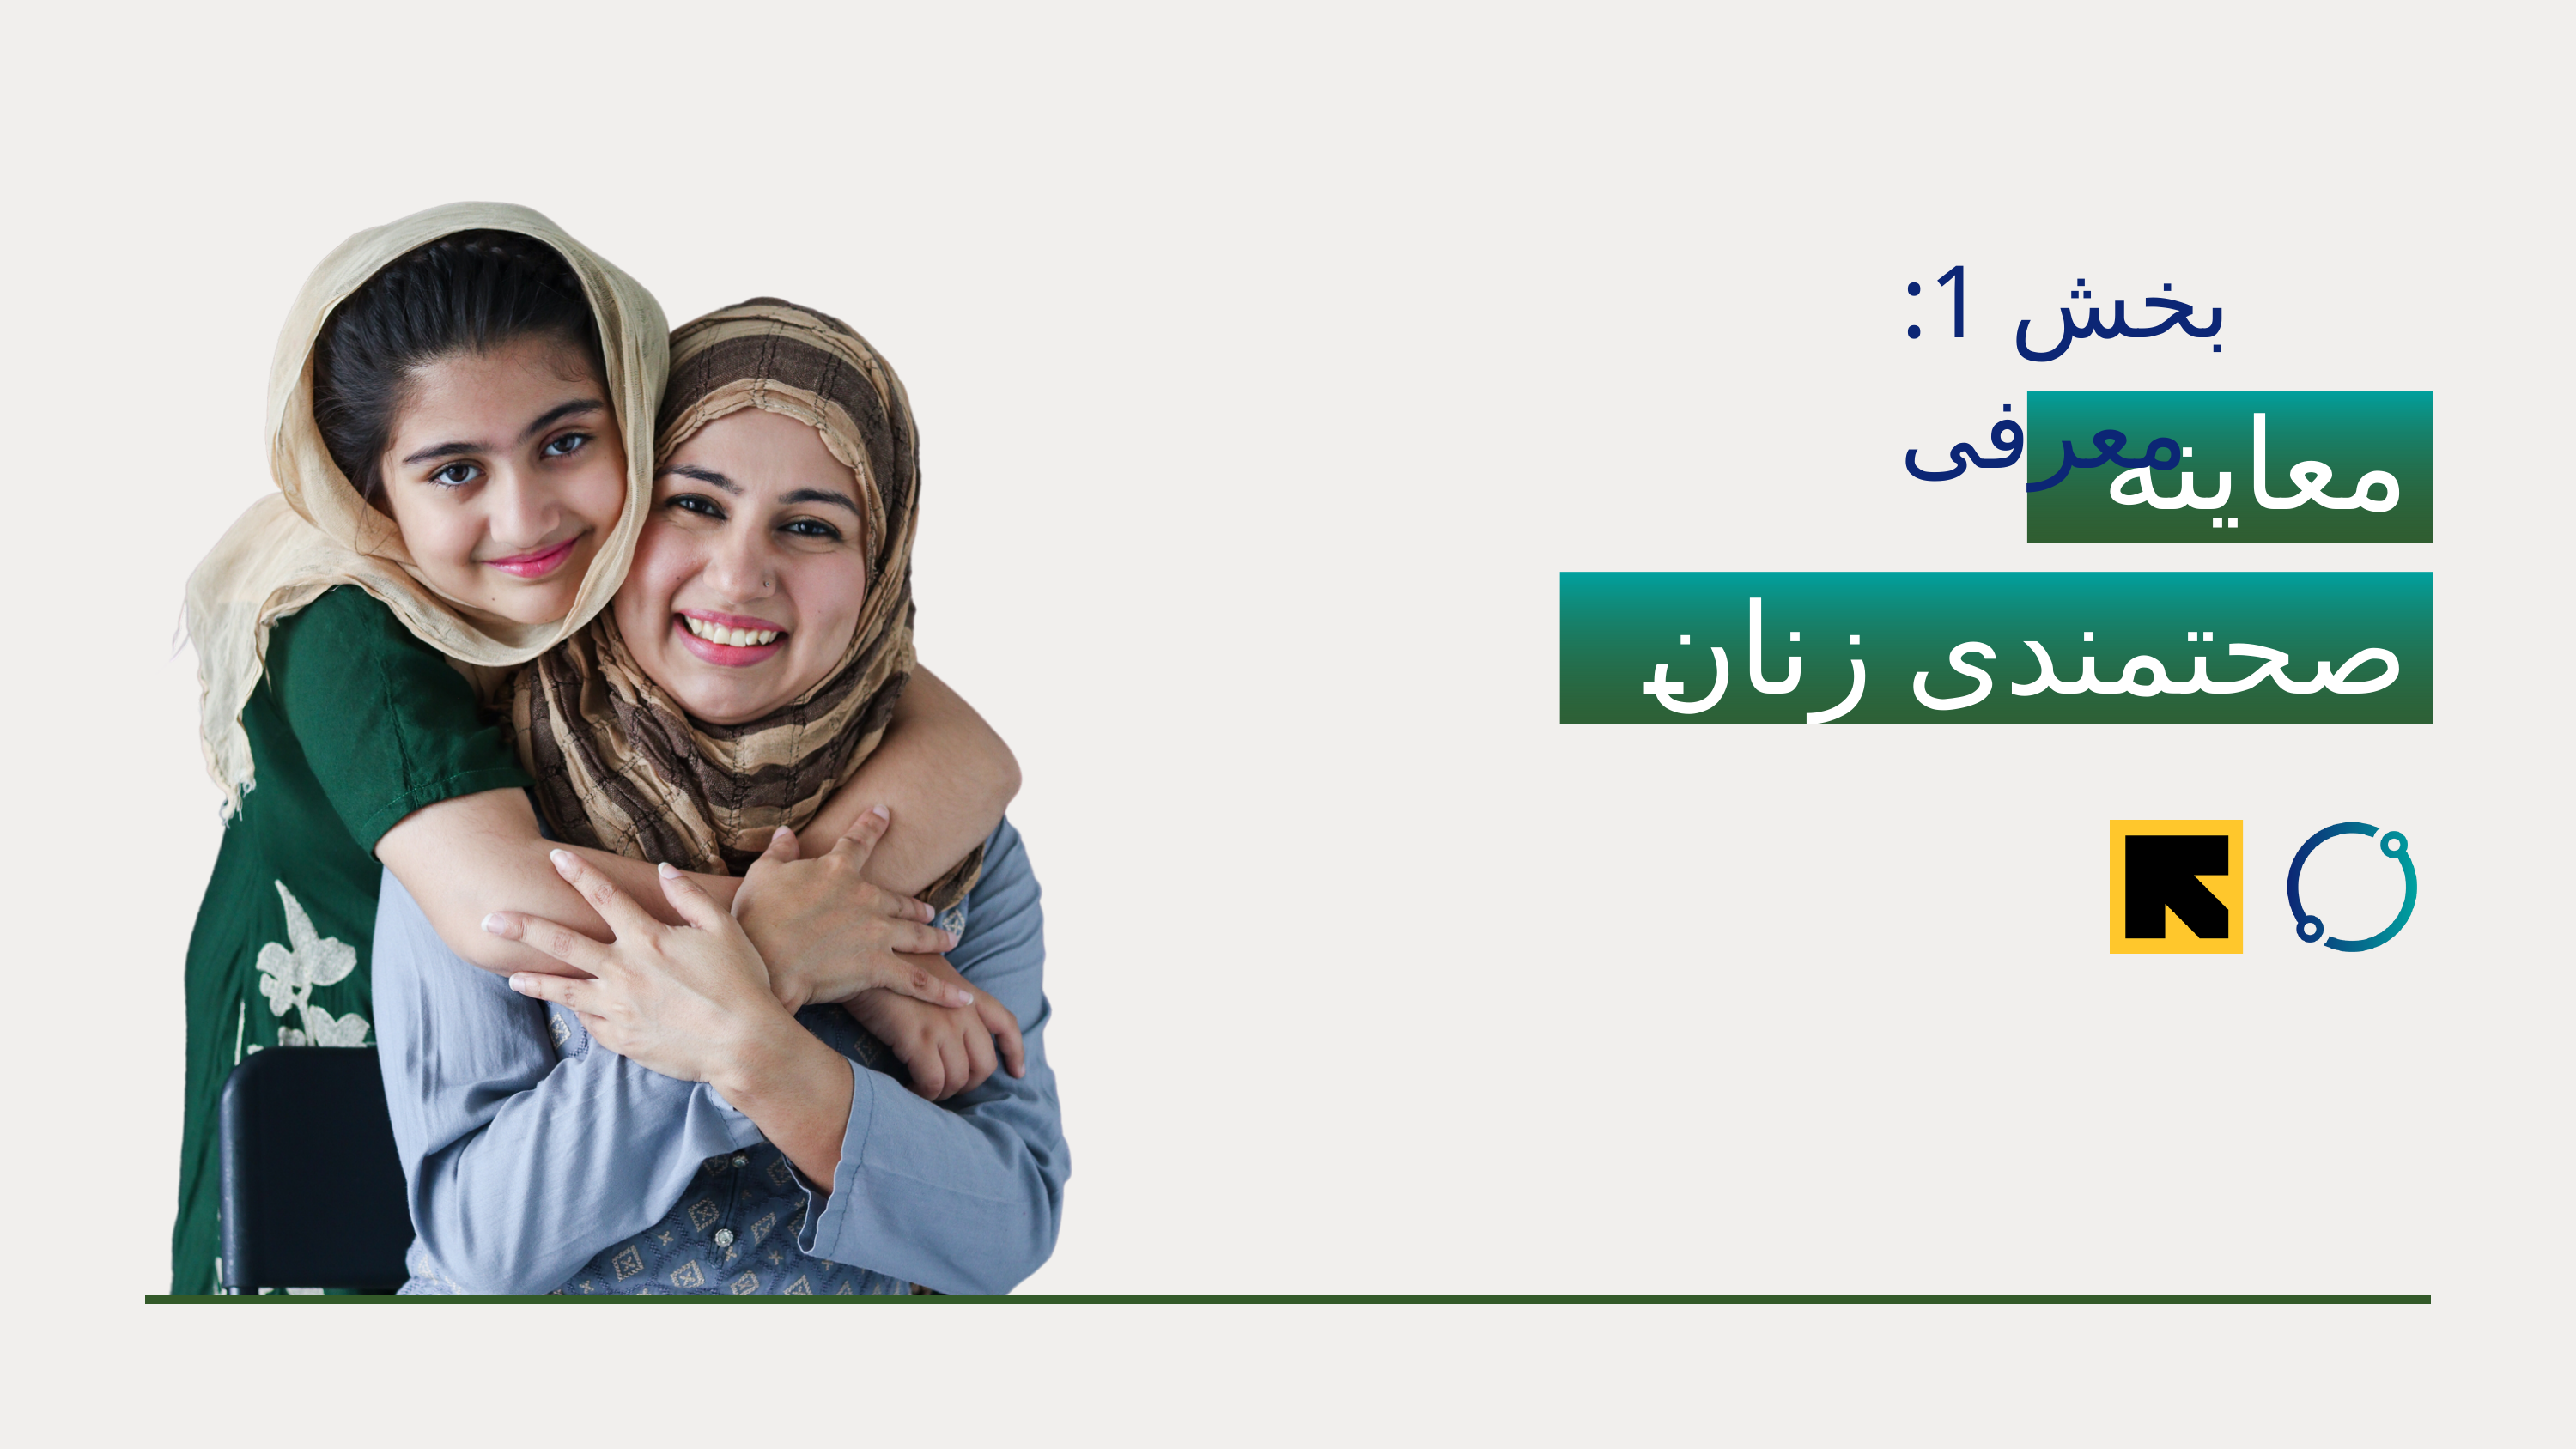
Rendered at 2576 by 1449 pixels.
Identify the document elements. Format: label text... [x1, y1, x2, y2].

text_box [2026, 390, 2433, 543]
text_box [2109, 807, 2432, 967]
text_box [1559, 571, 2433, 724]
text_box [144, 1294, 2432, 1304]
text_box بخش 1: معرفی [1899, 227, 2433, 488]
text_box [144, 182, 1091, 1294]
text_box معاینه صحتمندی زنان [1620, 349, 2410, 570]
